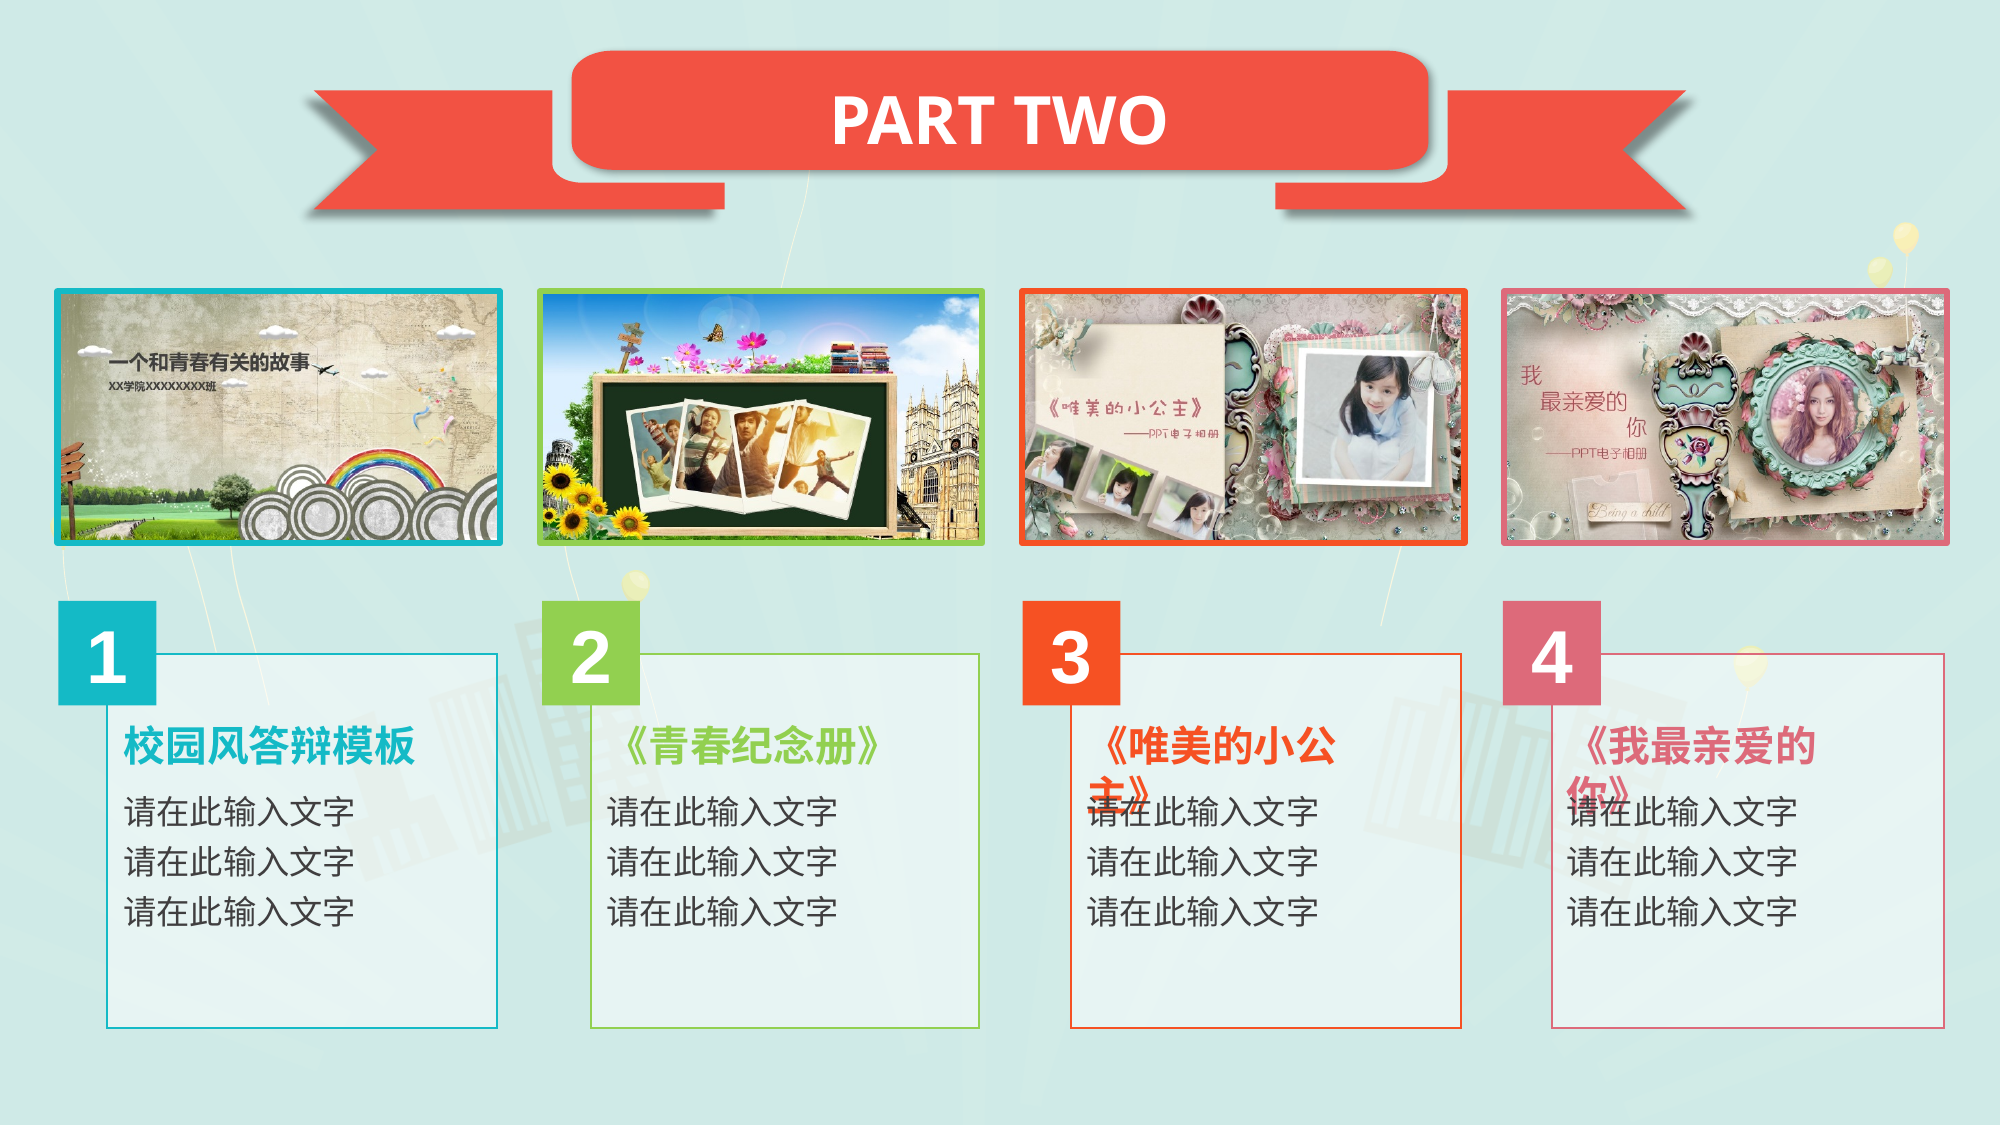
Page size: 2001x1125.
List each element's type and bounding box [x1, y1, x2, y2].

text_box [1022, 600, 1121, 707]
text_box [58, 600, 157, 707]
text_box [313, 50, 1687, 210]
picture [0, 0, 2000, 1125]
text_box [542, 600, 640, 707]
text_box [1551, 653, 1944, 1029]
text_box [1502, 600, 1601, 707]
text_box [49, 112, 1950, 779]
text_box [590, 653, 980, 1029]
text_box [107, 653, 497, 1029]
text_box [1071, 653, 1461, 1029]
